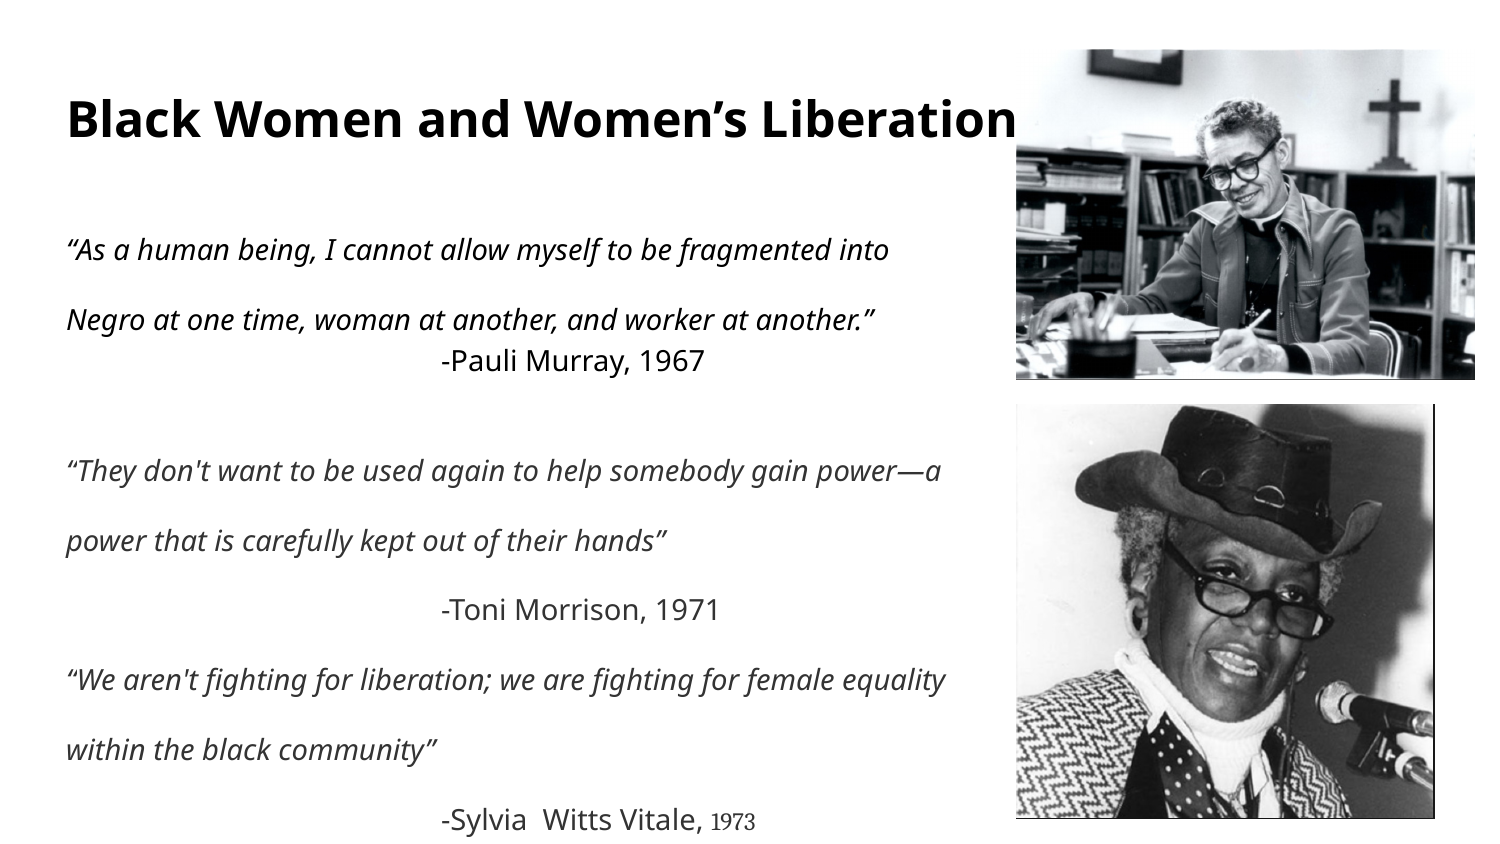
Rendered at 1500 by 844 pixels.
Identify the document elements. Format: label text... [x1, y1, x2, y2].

picture [1016, 49, 1476, 380]
picture [1016, 404, 1435, 819]
title Black Women and Women’s Liberation [51, 72, 1011, 238]
list “As a human being, I cannot allow myself to be fragmented into Negro at one time, woman at another, and worker at another.” -Pauli Murray, 1967 “They don't want to be used again to help somebody gain power—a power that is carefully kept out of their hands” -Toni Morrison, 1971 “We aren't fighting for liberation; we are fighting for female equality within the black community” -Sylvia Witts Vitale, 1973 [51, 181, 992, 748]
